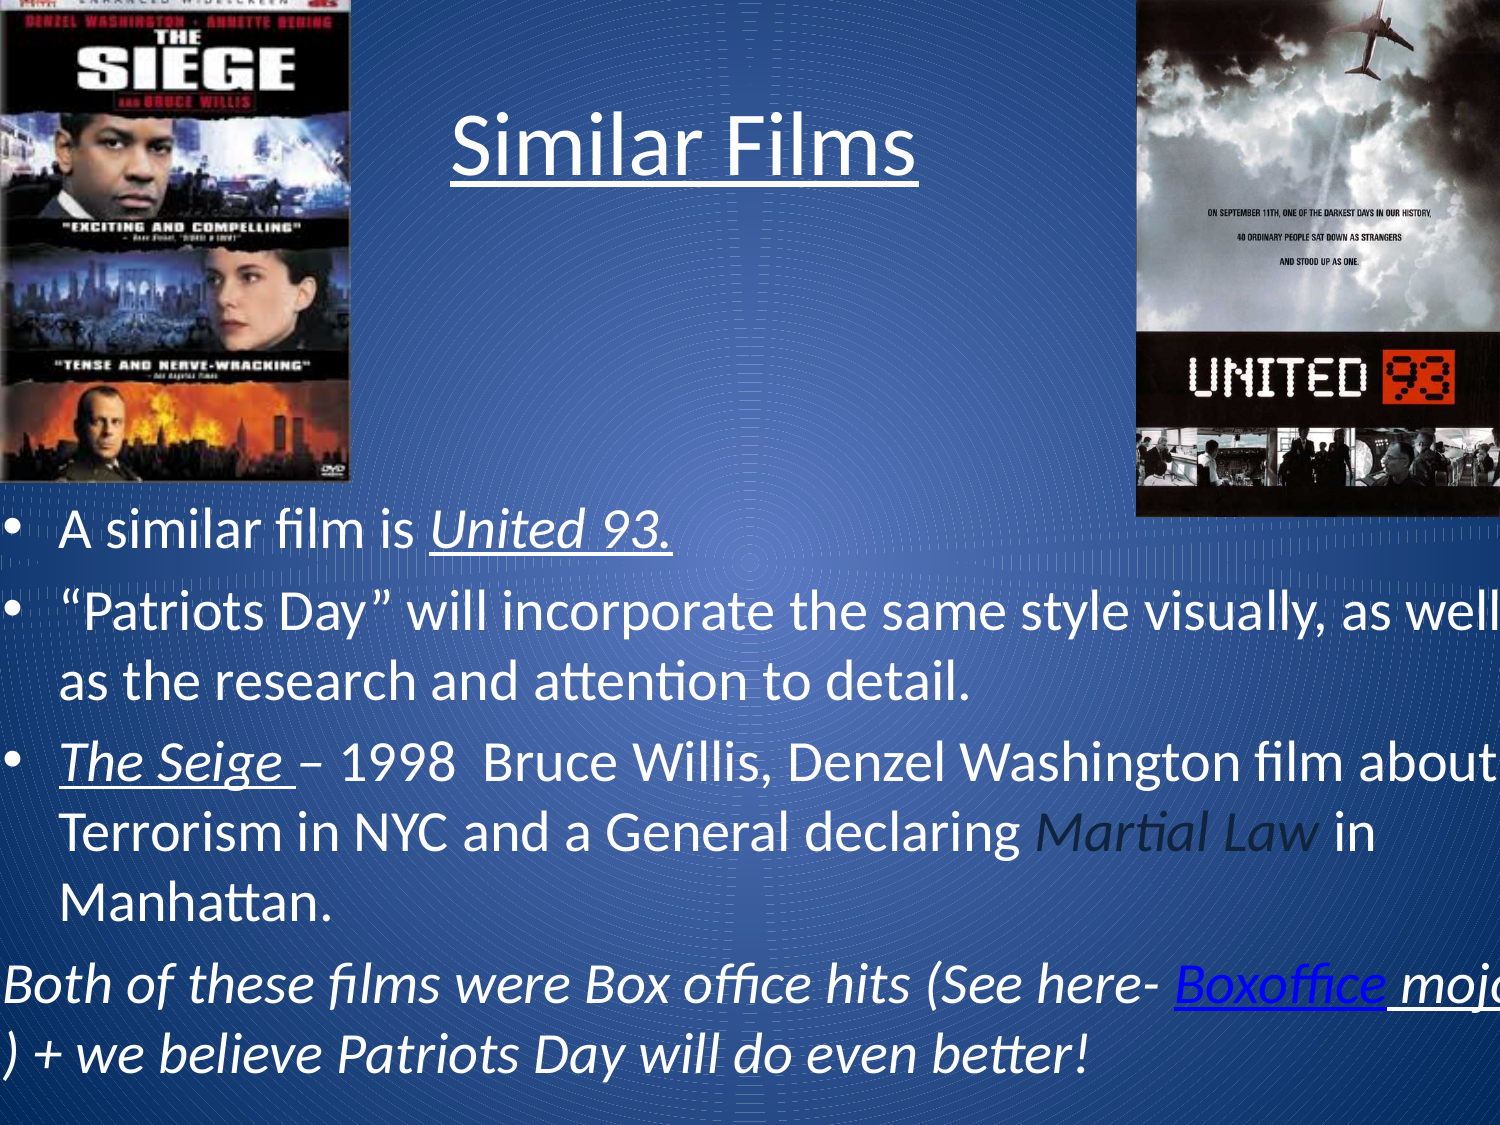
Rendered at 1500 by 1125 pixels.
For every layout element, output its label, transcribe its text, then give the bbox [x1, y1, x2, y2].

picture [0, 0, 351, 483]
list A similar film is United 93. “Patriots Day” will incorporate the same style visually, as well as the research and attention to detail. The Seige – 1998 Bruce Willis, Denzel Washington film about Terrorism in NYC and a General declaring Martial Law in Manhattan. Both of these films were Box office hits (See here- Boxoffice mojo) + we believe Patriots Day will do even better! [0, 482, 1500, 1125]
title Similar Films [356, 45, 1131, 233]
picture [1136, 0, 1500, 517]
